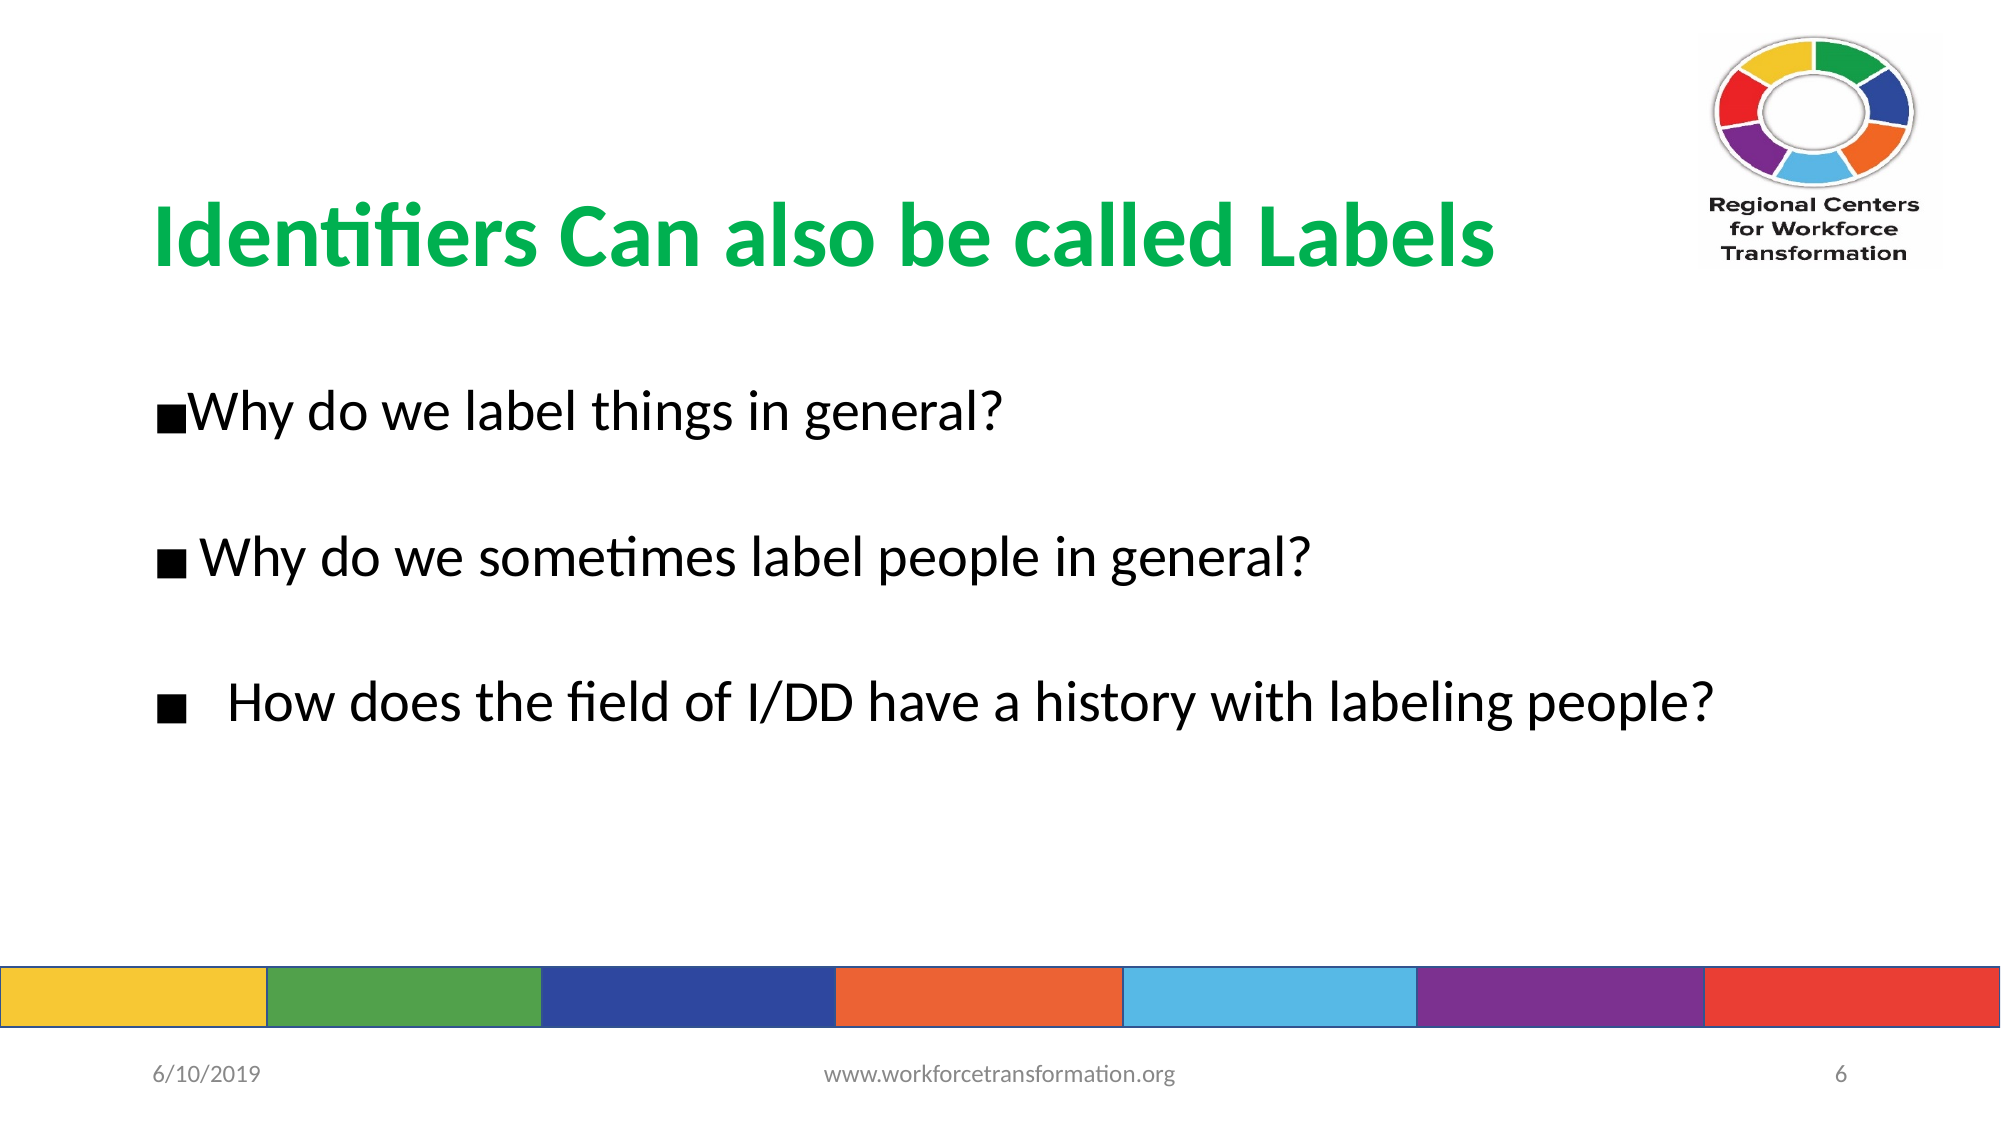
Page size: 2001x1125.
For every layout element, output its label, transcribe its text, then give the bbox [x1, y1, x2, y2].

list Why do we label things in general? [137, 372, 1423, 451]
text_box Identifiers Can also be called Labels [137, 104, 1788, 369]
footer www.workforcetransformation.org [662, 1042, 1338, 1103]
picture [1698, 33, 1943, 269]
text_box How does the field of I/DD have a history with labeling people? [137, 655, 1923, 741]
text_box Why do we sometimes label people in general? [137, 510, 1723, 596]
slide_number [137, 1042, 588, 1103]
slide_number ‹#› [1412, 1042, 1863, 1103]
